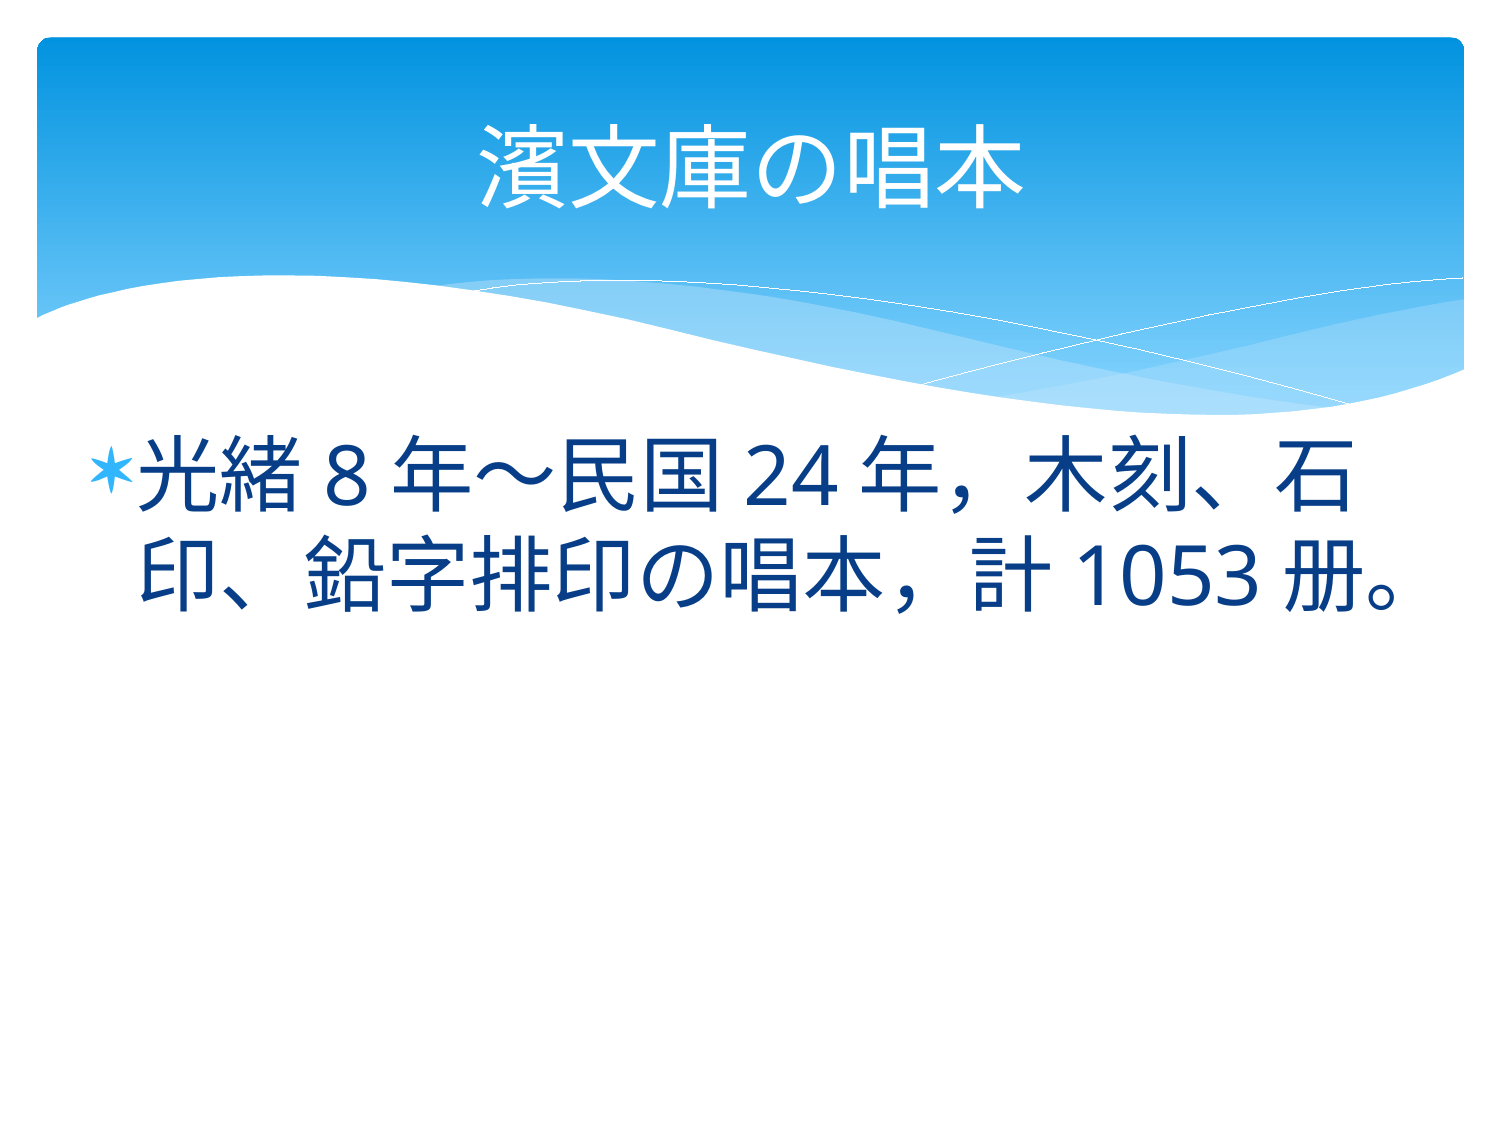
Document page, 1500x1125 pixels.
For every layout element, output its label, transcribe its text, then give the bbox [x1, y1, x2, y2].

list 濱文庫の唱本 光緒8年～民国24年，木刻、石印、鉛字排印の唱本，計1053册。 [76, 101, 1427, 970]
